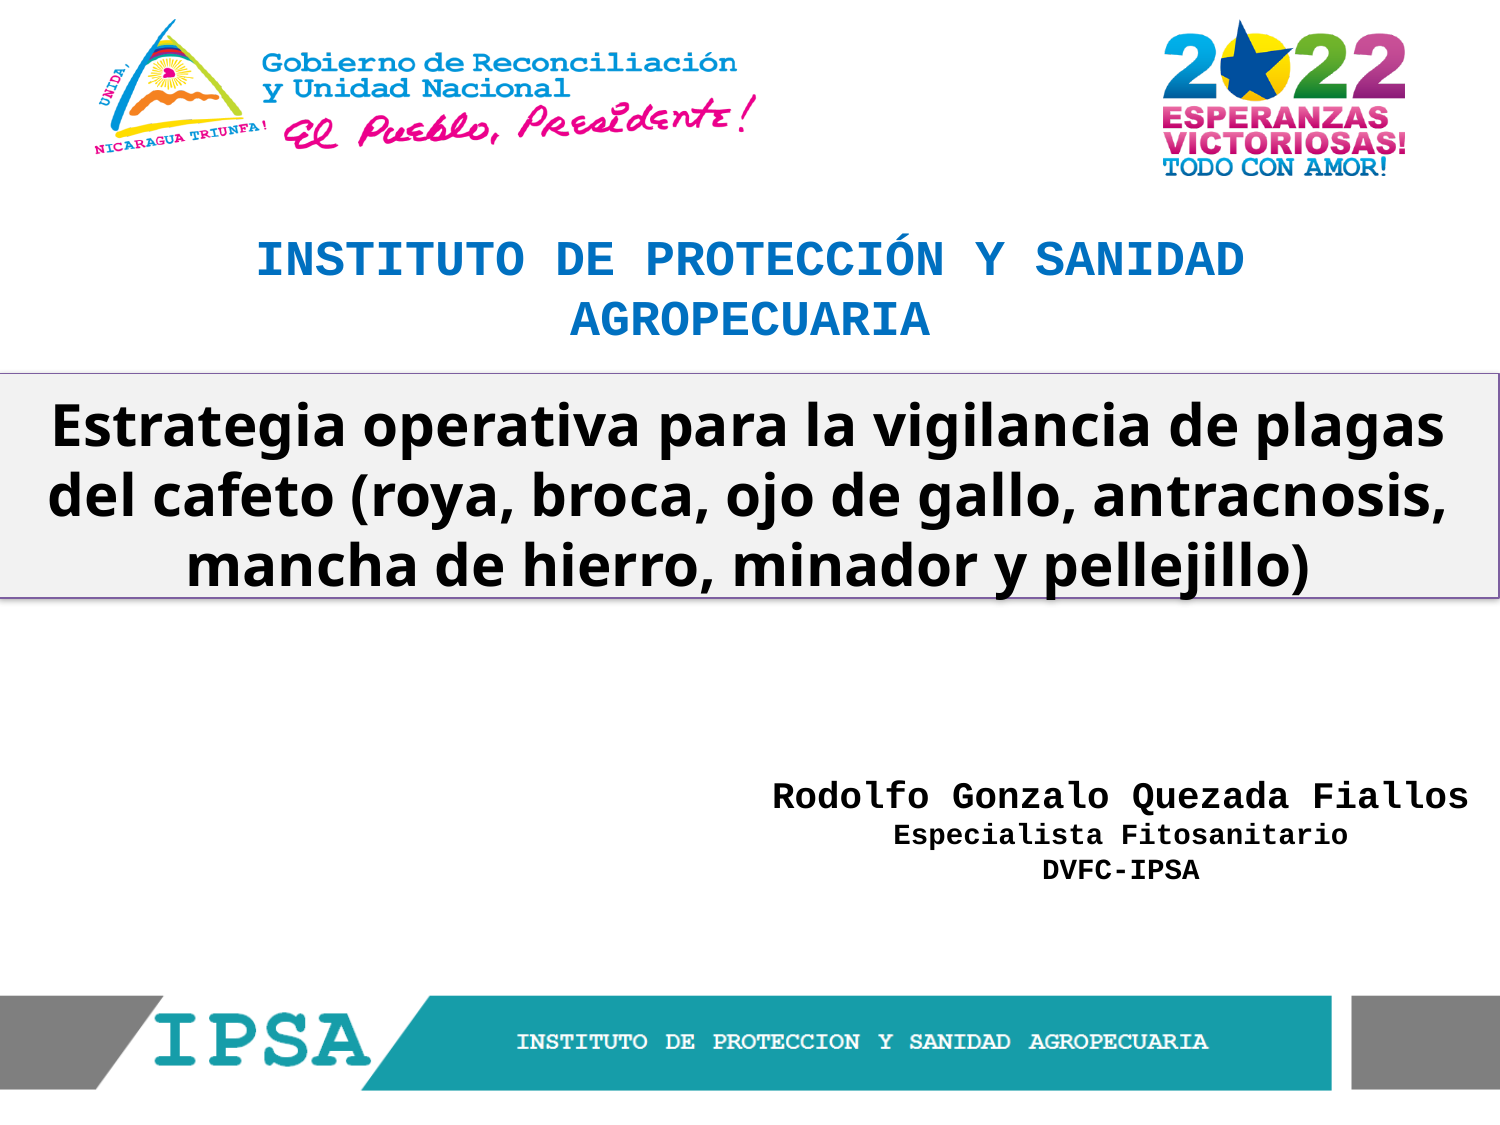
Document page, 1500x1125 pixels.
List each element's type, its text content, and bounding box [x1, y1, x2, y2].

text_box INSTITUTO DE PROTECCIÓN Y SANIDAD AGROPECUARIA [94, 217, 1406, 353]
text_box Estrategia operativa para la vigilancia de plagas del cafeto (roya, broca, ojo de gallo, antracnosis, mancha de hierro, minador y pellejillo) [0, 373, 1500, 599]
picture [0, 0, 1500, 373]
picture [0, 599, 1500, 1125]
text_box Rodolfo Gonzalo Quezada Fiallos Especialista Fitosanitario DVFC-IPSA [742, 763, 1500, 893]
